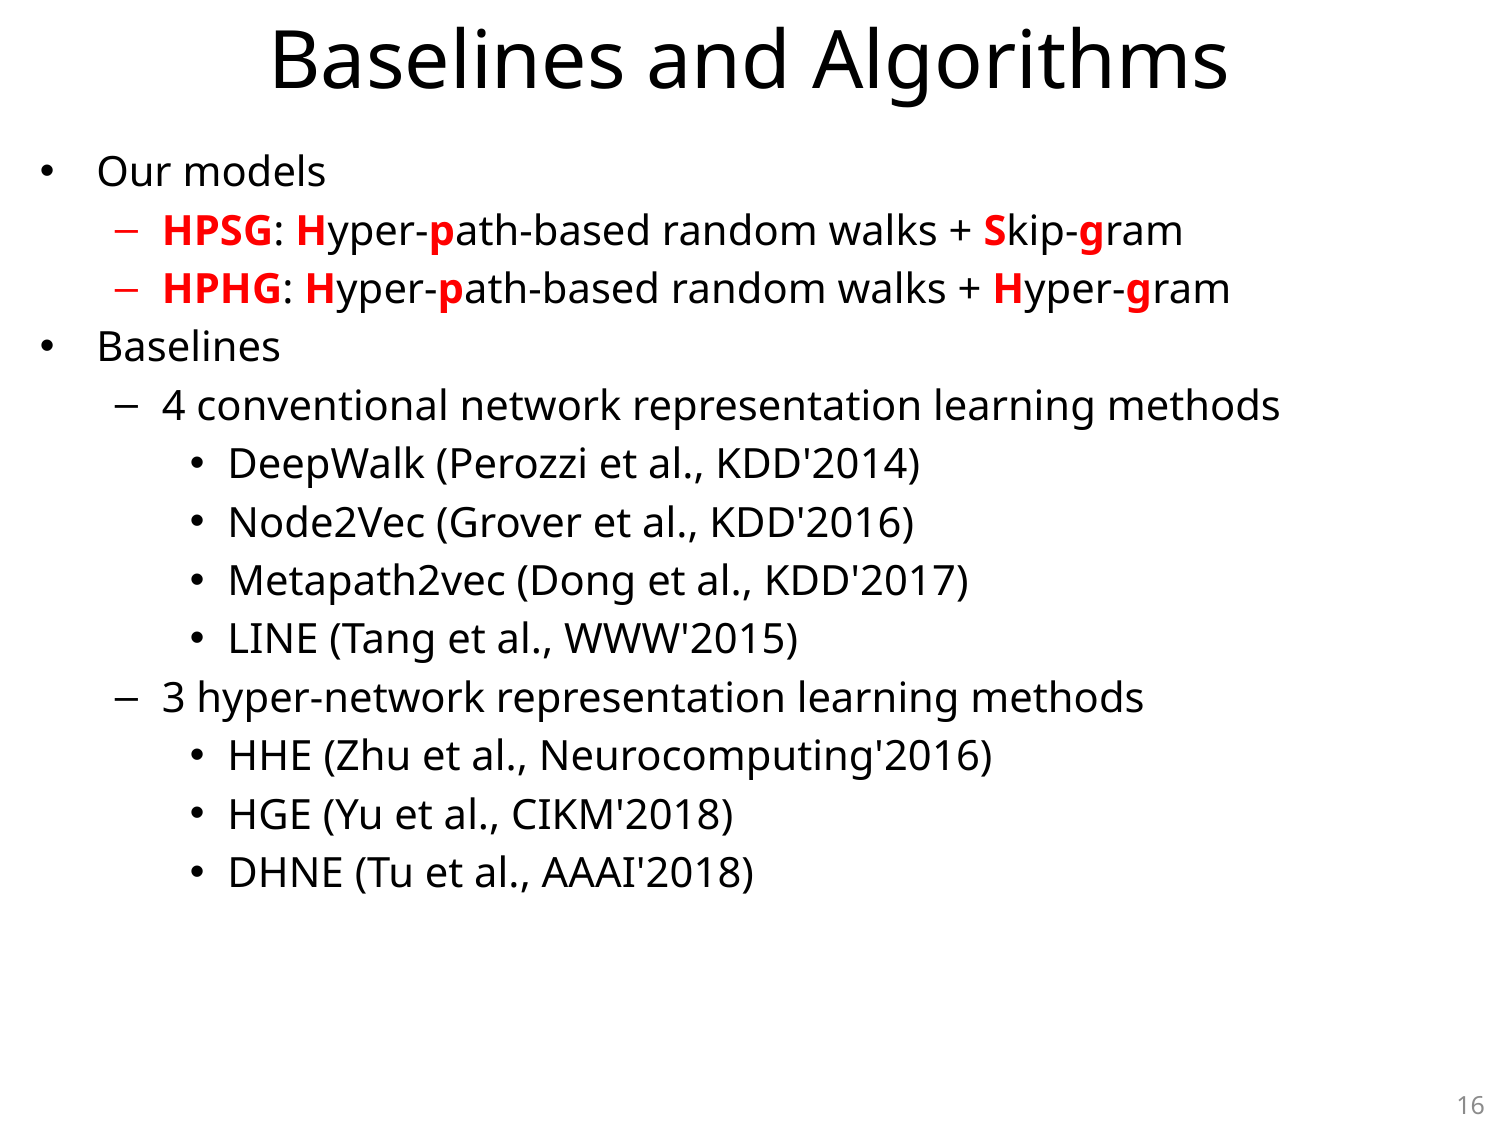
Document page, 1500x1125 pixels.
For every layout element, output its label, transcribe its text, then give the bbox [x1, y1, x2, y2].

title Baselines and Algorithms [0, 0, 1500, 113]
list Our models HPSG: Hyper-path-based random walks + Skip-gram HPHG: Hyper-path-based random walks + Hyper-gram Baselines 4 conventional network representation learning methods DeepWalk (Perozzi et al., KDD'2014) Node2Vec (Grover et al., KDD'2016) Metapath2vec (Dong et al., KDD'2017) LINE (Tang et al., WWW'2015) 3 hyper-network representation learning methods HHE (Zhu et al., Neurocomputing'2016) HGE (Yu et al., CIKM'2018) DHNE (Tu et al., AAAI'2018) [24, 137, 1475, 1075]
slide_number 16 [1149, 1087, 1500, 1125]
